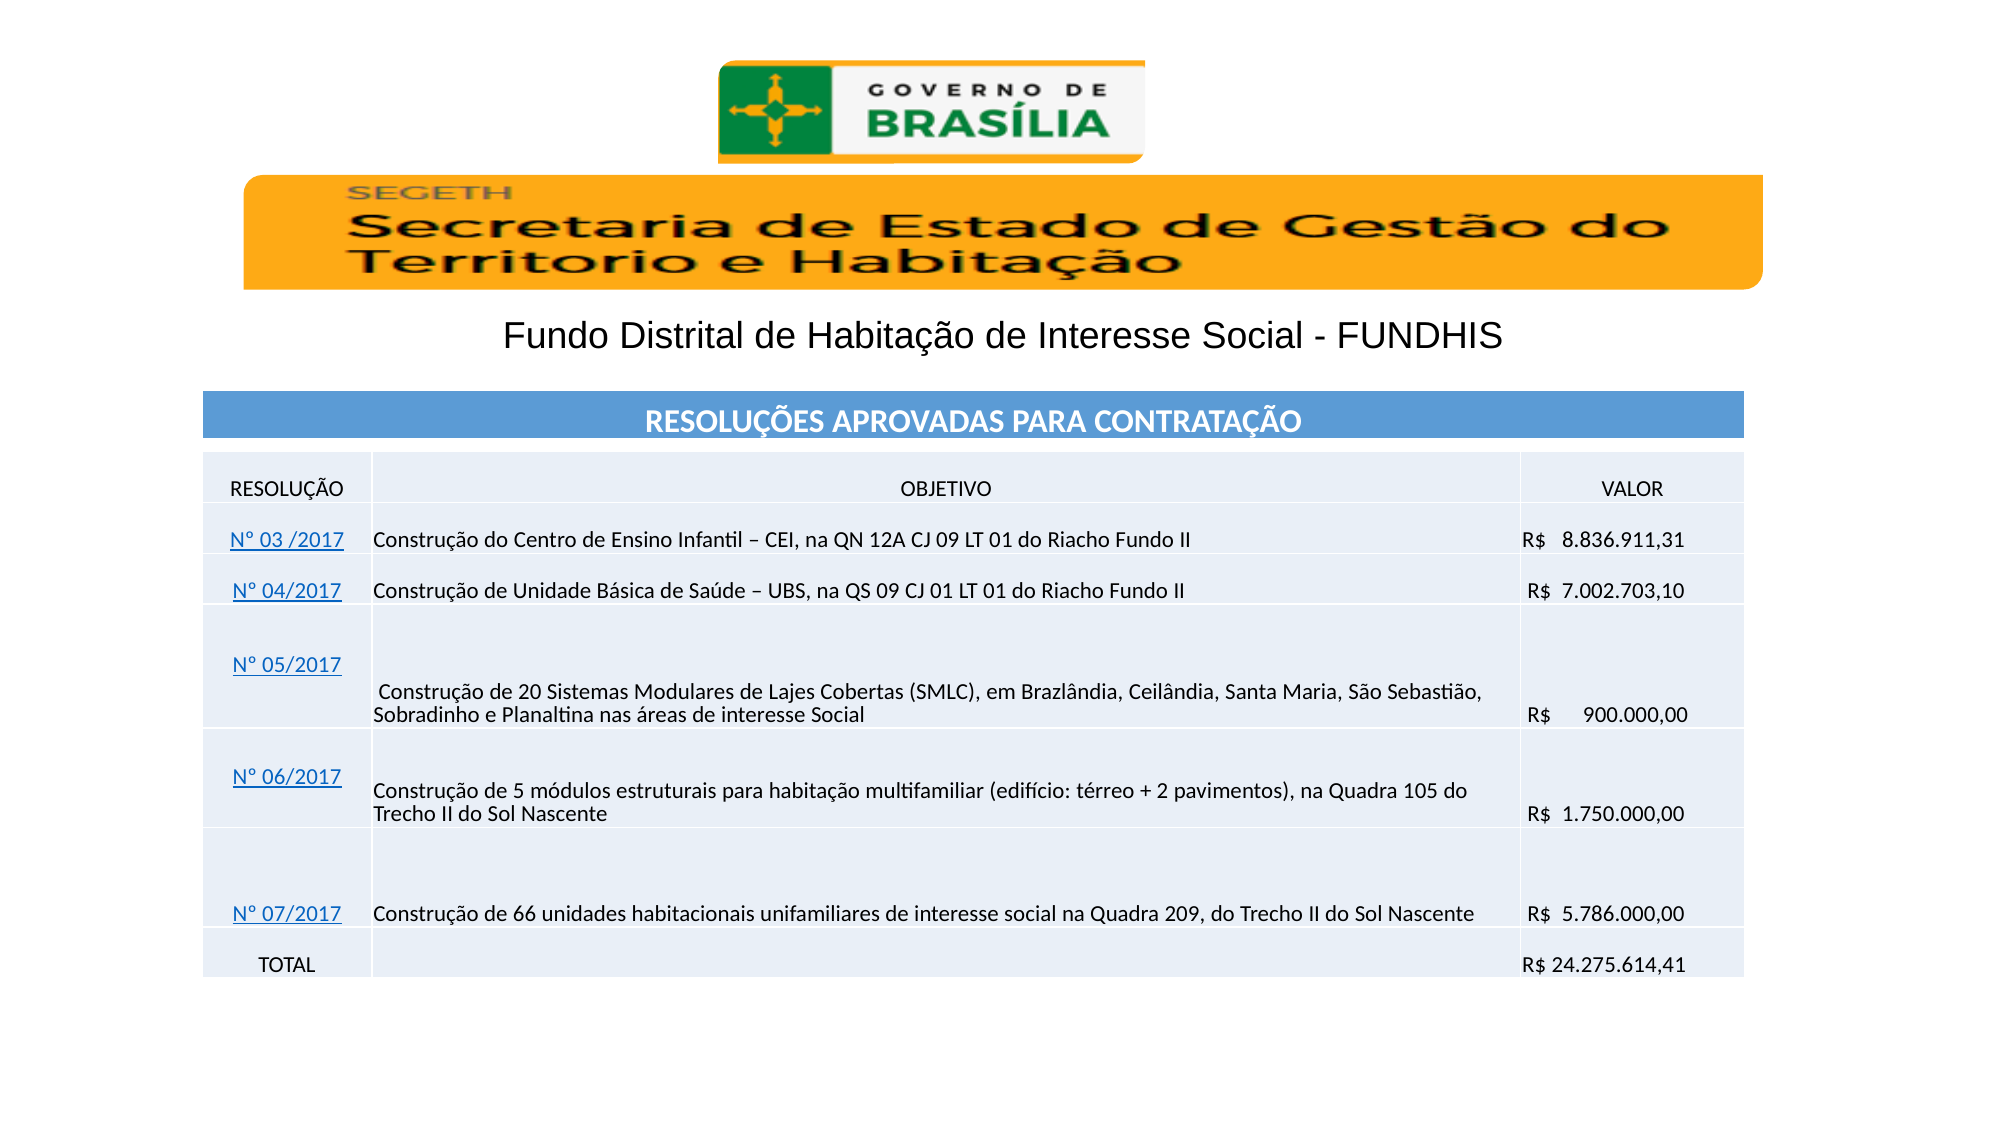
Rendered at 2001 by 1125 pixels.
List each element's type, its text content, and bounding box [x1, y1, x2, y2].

table_cell R$ 8.836.911,31 [1521, 503, 1744, 553]
table_cell Nº 07/2017 [203, 828, 371, 926]
table_cell Nº 05/2017 [203, 605, 371, 727]
table_header RESOLUÇÃO [203, 452, 371, 502]
title Fundo Distrital de Habitação de Interesse Social - FUNDHIS [243, 290, 1763, 434]
picture [718, 60, 1146, 164]
table_cell R$ 7.002.703,10 [1521, 554, 1744, 603]
table_cell R$ 5.786.000,00 [1521, 828, 1744, 926]
table_cell TOTAL [203, 928, 371, 977]
table_cell Nº 03 /2017 [203, 503, 371, 553]
table_cell R$ 1.750.000,00 [1521, 729, 1744, 827]
table_cell [373, 928, 1520, 977]
table_cell Construção de 5 módulos estruturais para habitação multifamiliar (edifício: térreo + 2 pavimentos), na Quadra 105 do Trecho II do Sol Nascente [373, 729, 1520, 827]
table_cell Nº 06/2017 [203, 729, 371, 827]
table_cell Construção de 20 Sistemas Modulares de Lajes Cobertas (SMLC), em Brazlândia, Ceilândia, Santa Maria, São Sebastião, Sobradinho e Planaltina nas áreas de interesse Social [373, 605, 1520, 727]
picture [243, 174, 1763, 290]
table_header OBJETIVO [373, 452, 1520, 502]
table_cell Nº 04/2017 [203, 554, 371, 603]
table_cell R$ 900.000,00 [1521, 605, 1744, 727]
table_cell R$ 24.275.614,41 [1521, 928, 1744, 977]
table_cell Construção de 66 unidades habitacionais unifamiliares de interesse social na Quadra 209, do Trecho II do Sol Nascente [373, 828, 1520, 926]
table_header VALOR [1521, 452, 1744, 502]
table_cell Construção de Unidade Básica de Saúde – UBS, na QS 09 CJ 01 LT 01 do Riacho Fundo II [373, 554, 1520, 603]
table_cell Construção do Centro de Ensino Infantil – CEI, na QN 12A CJ 09 LT 01 do Riacho Fundo II [373, 503, 1520, 553]
table_header RESOLUÇÕES APROVADAS PARA CONTRATAÇÃO [203, 391, 1744, 438]
